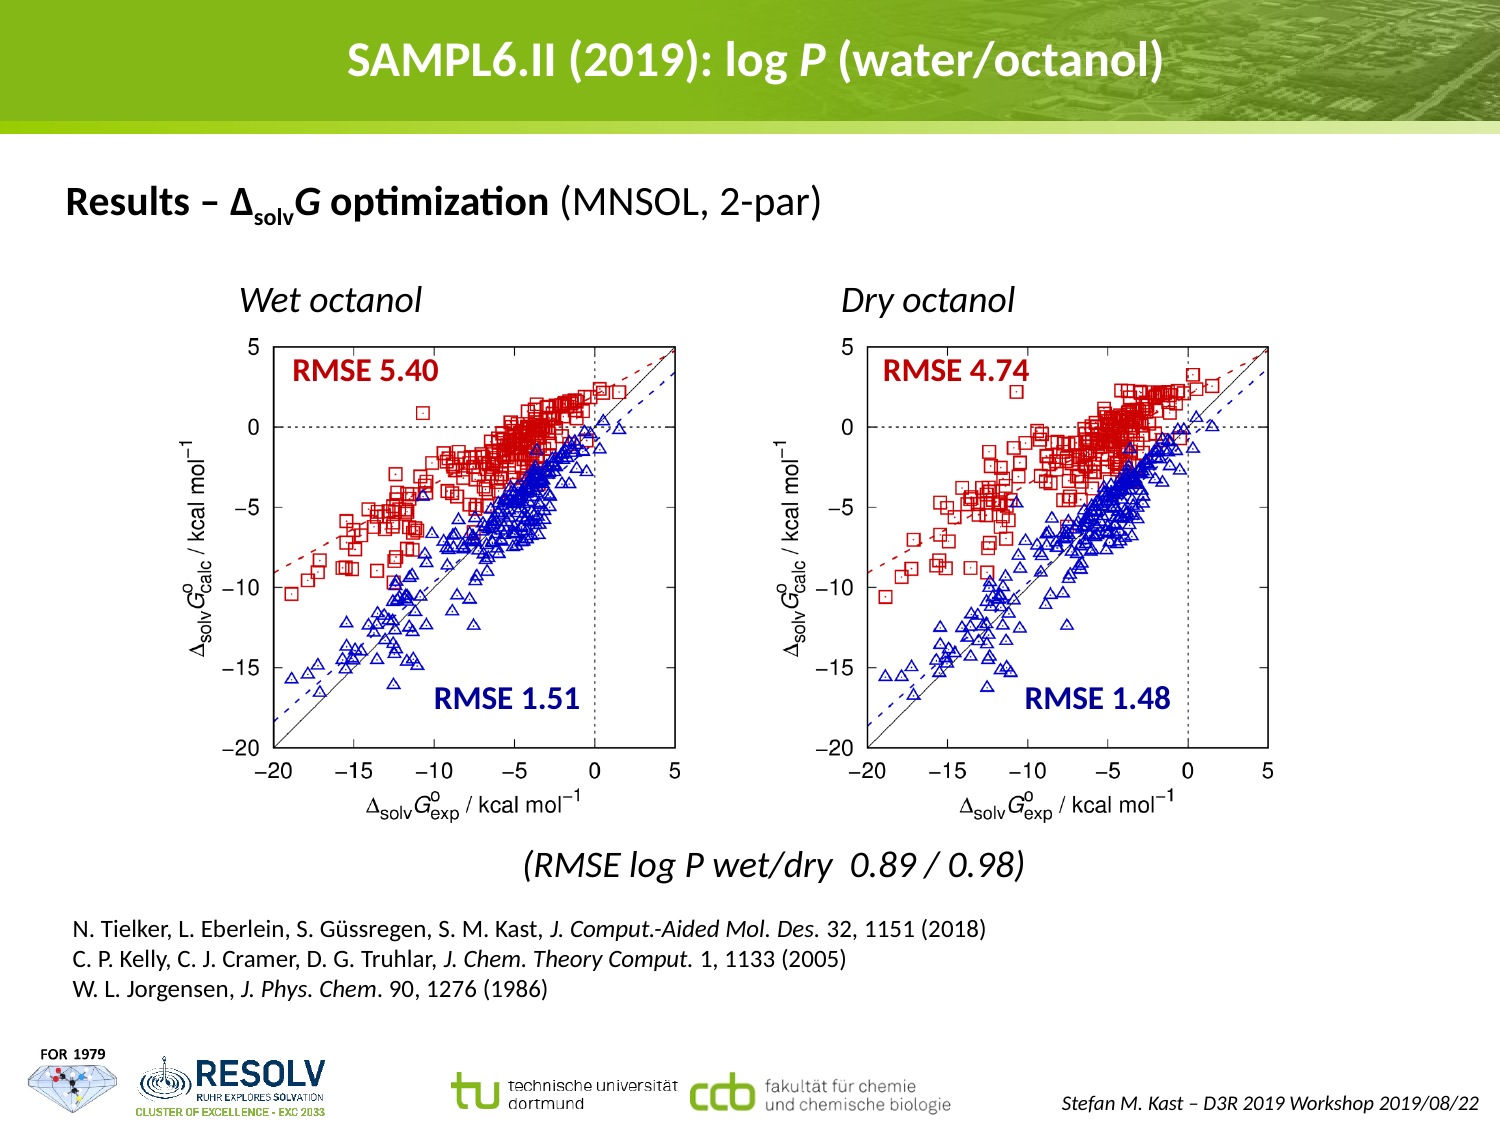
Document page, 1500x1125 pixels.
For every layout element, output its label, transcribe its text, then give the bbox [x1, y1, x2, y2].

text_box N. Tielker, L. Eberlein, S. Güssregen, S. M. Kast, J. Comput.-Aided Mol. Des. 32, 1151 (2018) C. P. Kelly, C. J. Cramer, D. G. Truhlar, J. Chem. Theory Comput. 1, 1133 (2005) W. L. Jorgensen, J. Phys. Chem. 90, 1276 (1986) [57, 905, 1002, 1010]
title SAMPL6.II (2019): log P (water/octanol) [100, 0, 1412, 113]
picture [773, 337, 1274, 823]
text_box Dry octanol [797, 267, 1388, 327]
text_box (RMSE log P wet/dry 0.89 / 0.98) [478, 832, 1495, 893]
picture [451, 1072, 678, 1109]
picture [135, 1055, 325, 1118]
text_box Wet octanol [194, 267, 786, 327]
text_box Results – ΔsolvG optimization (MNSOL, 2-par) [50, 166, 1317, 238]
picture [27, 1048, 117, 1113]
picture [690, 1072, 951, 1115]
picture [179, 337, 680, 823]
picture [0, 0, 1500, 121]
